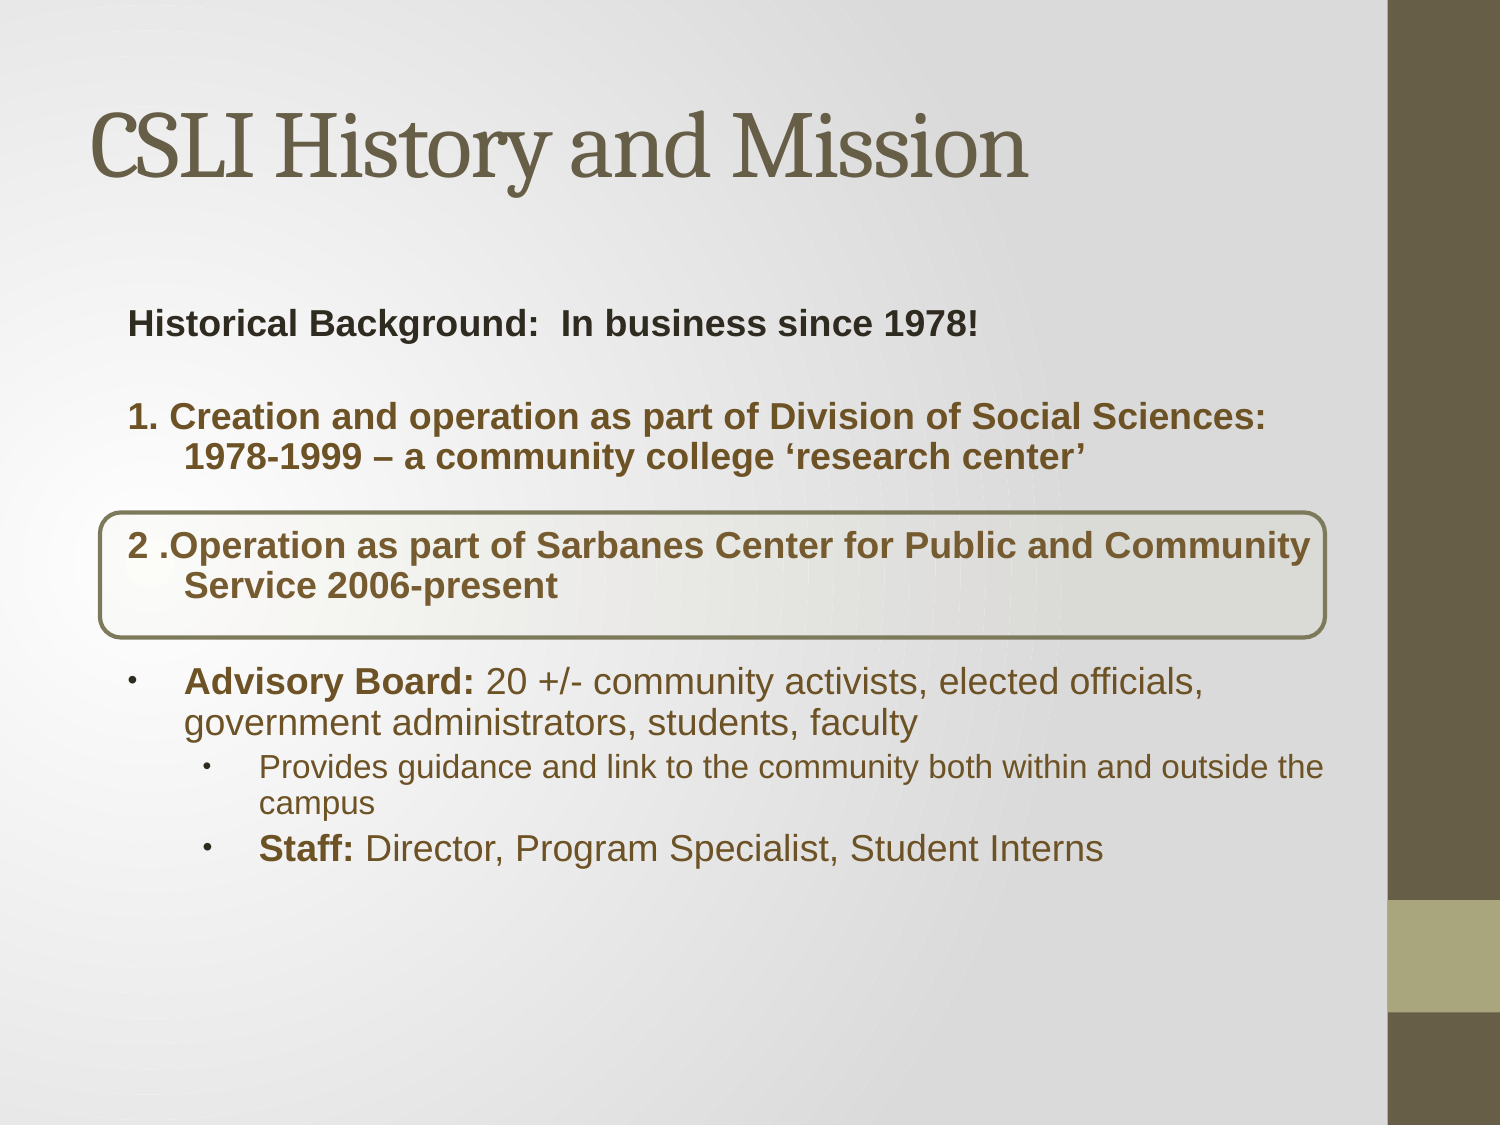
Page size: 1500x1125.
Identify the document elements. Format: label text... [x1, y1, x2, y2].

text_box [97, 510, 1328, 640]
text_box Historical Background: In business since 1978! 1. Creation and operation as part of Division of Social Sciences: 1978-1999 – a community college ‘research center’ 2 .Operation as part of Sarbanes Center for Public and Community Service 2006-present Advisory Board: 20 +/- community activists, elected officials, government administrators, students, faculty Provides guidance and link to the community both within and outside the campus Staff: Director, Program Specialist, Student Interns [112, 296, 1375, 908]
title CSLI History and Mission [75, 45, 1325, 233]
